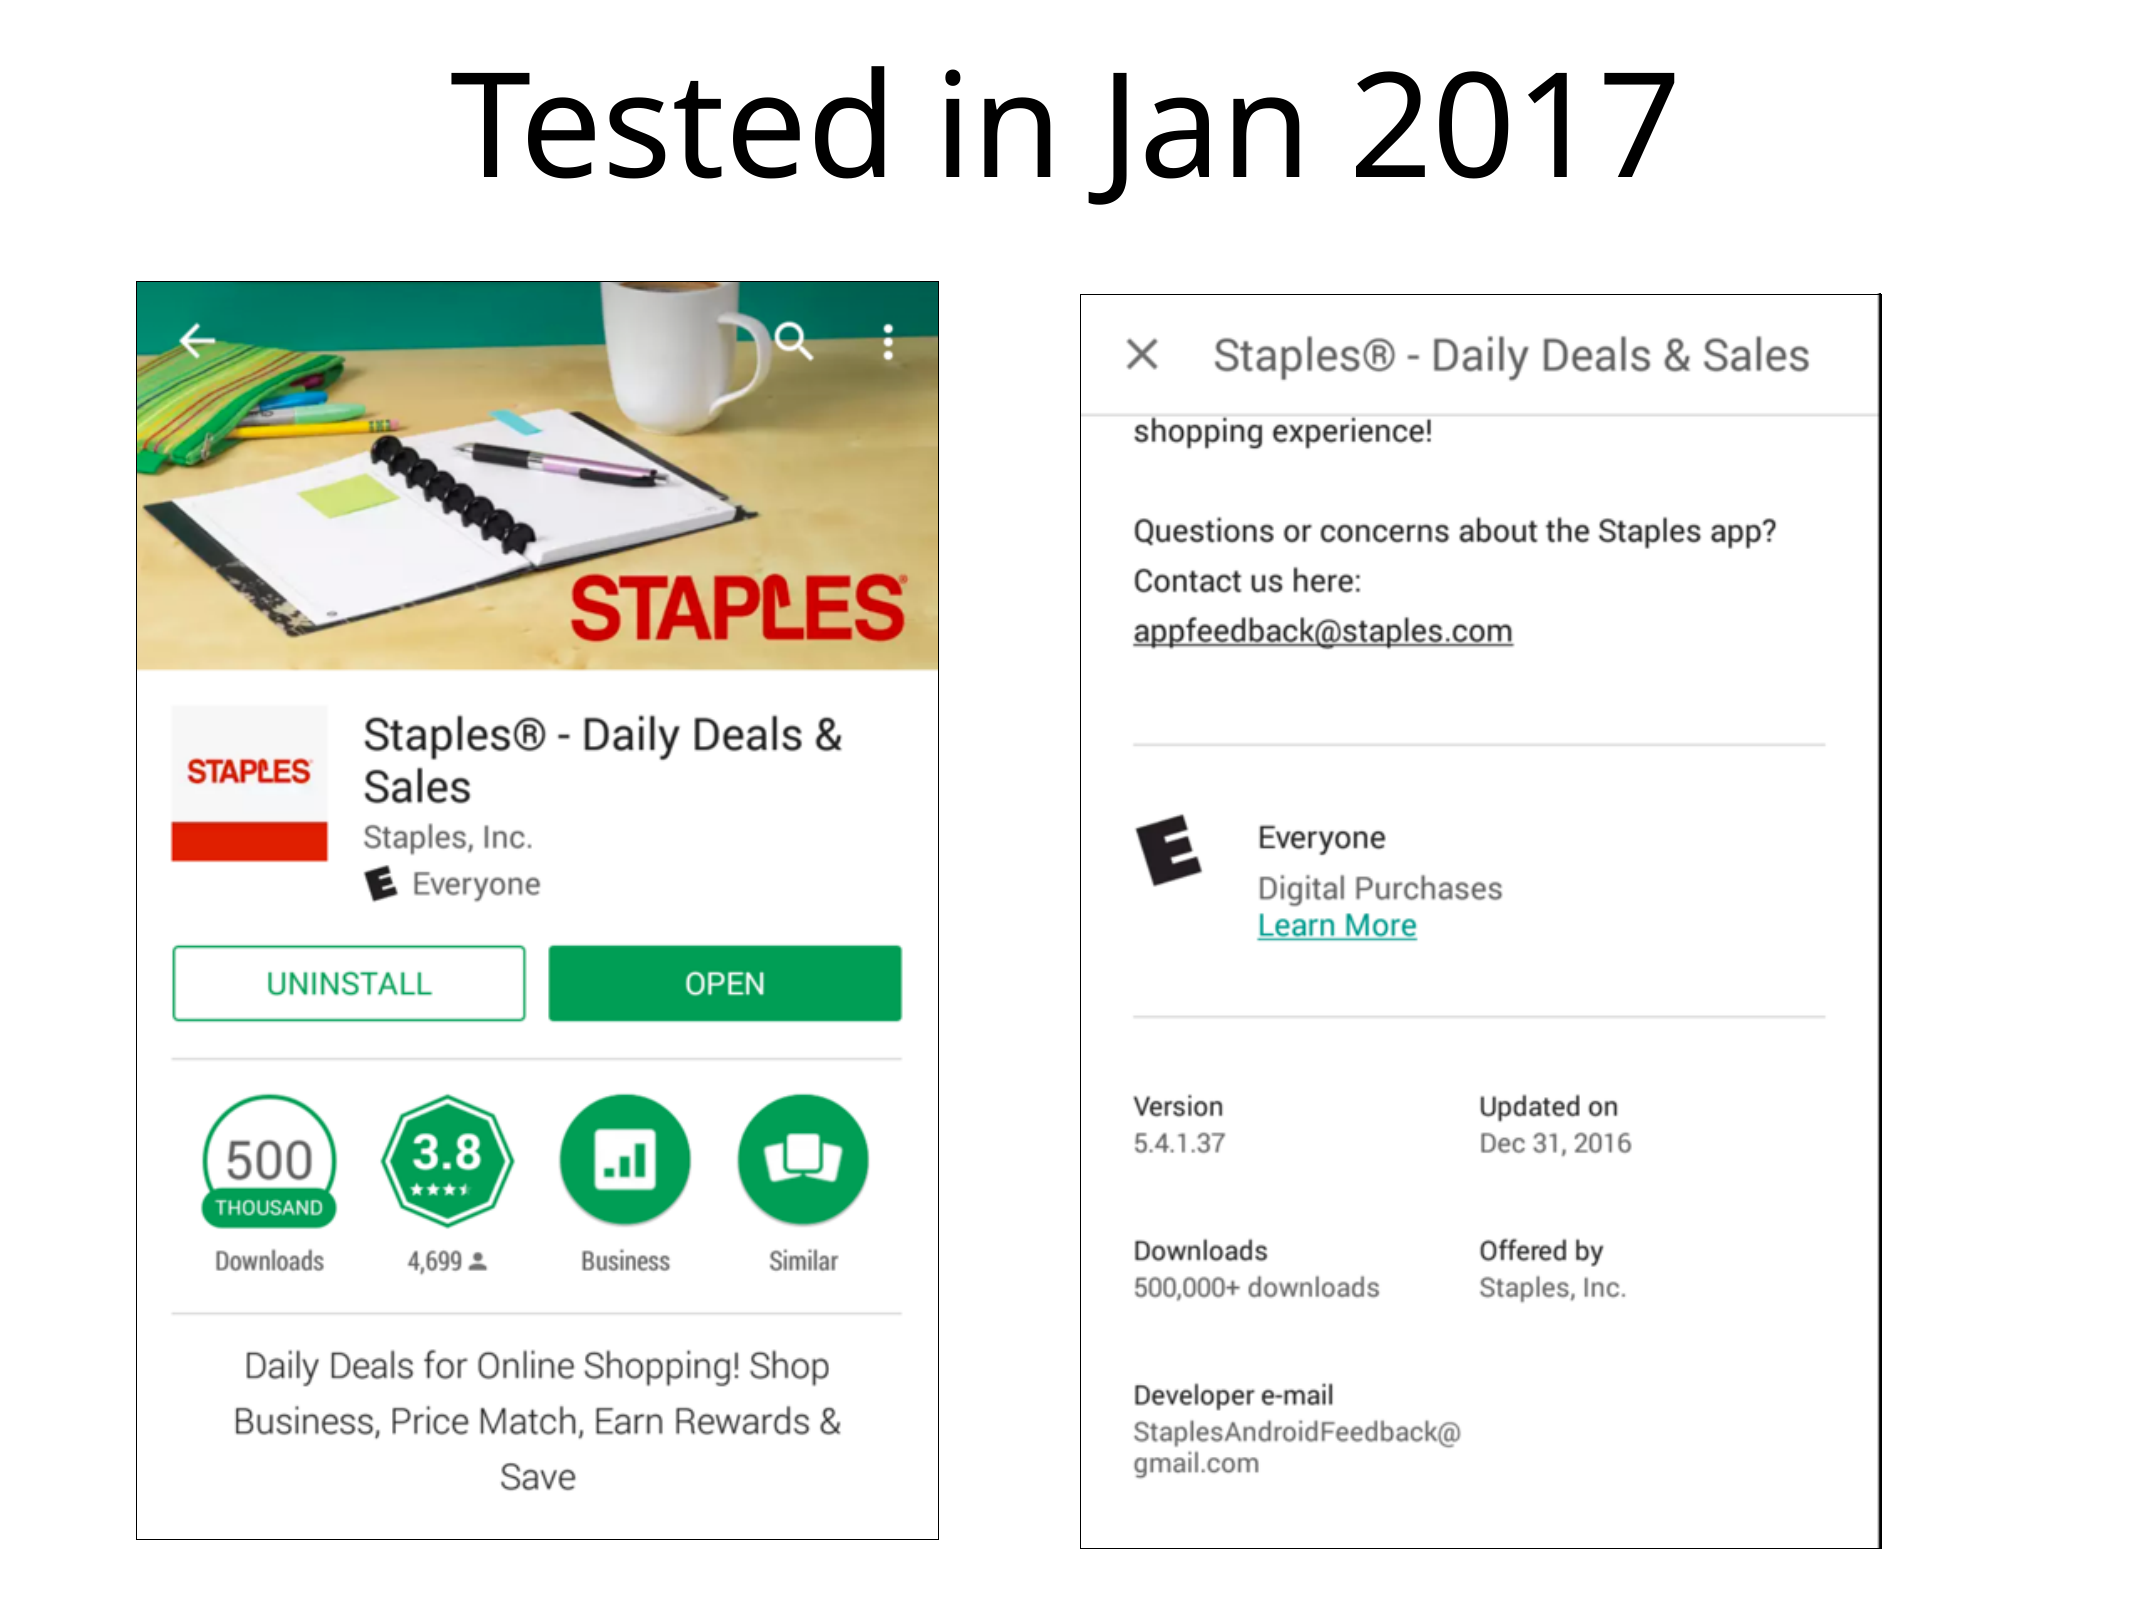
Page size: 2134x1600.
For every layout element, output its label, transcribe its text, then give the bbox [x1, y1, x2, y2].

title Tested in Jan 2017 [155, 0, 1978, 243]
picture [136, 280, 938, 1540]
picture [1079, 293, 1882, 1548]
